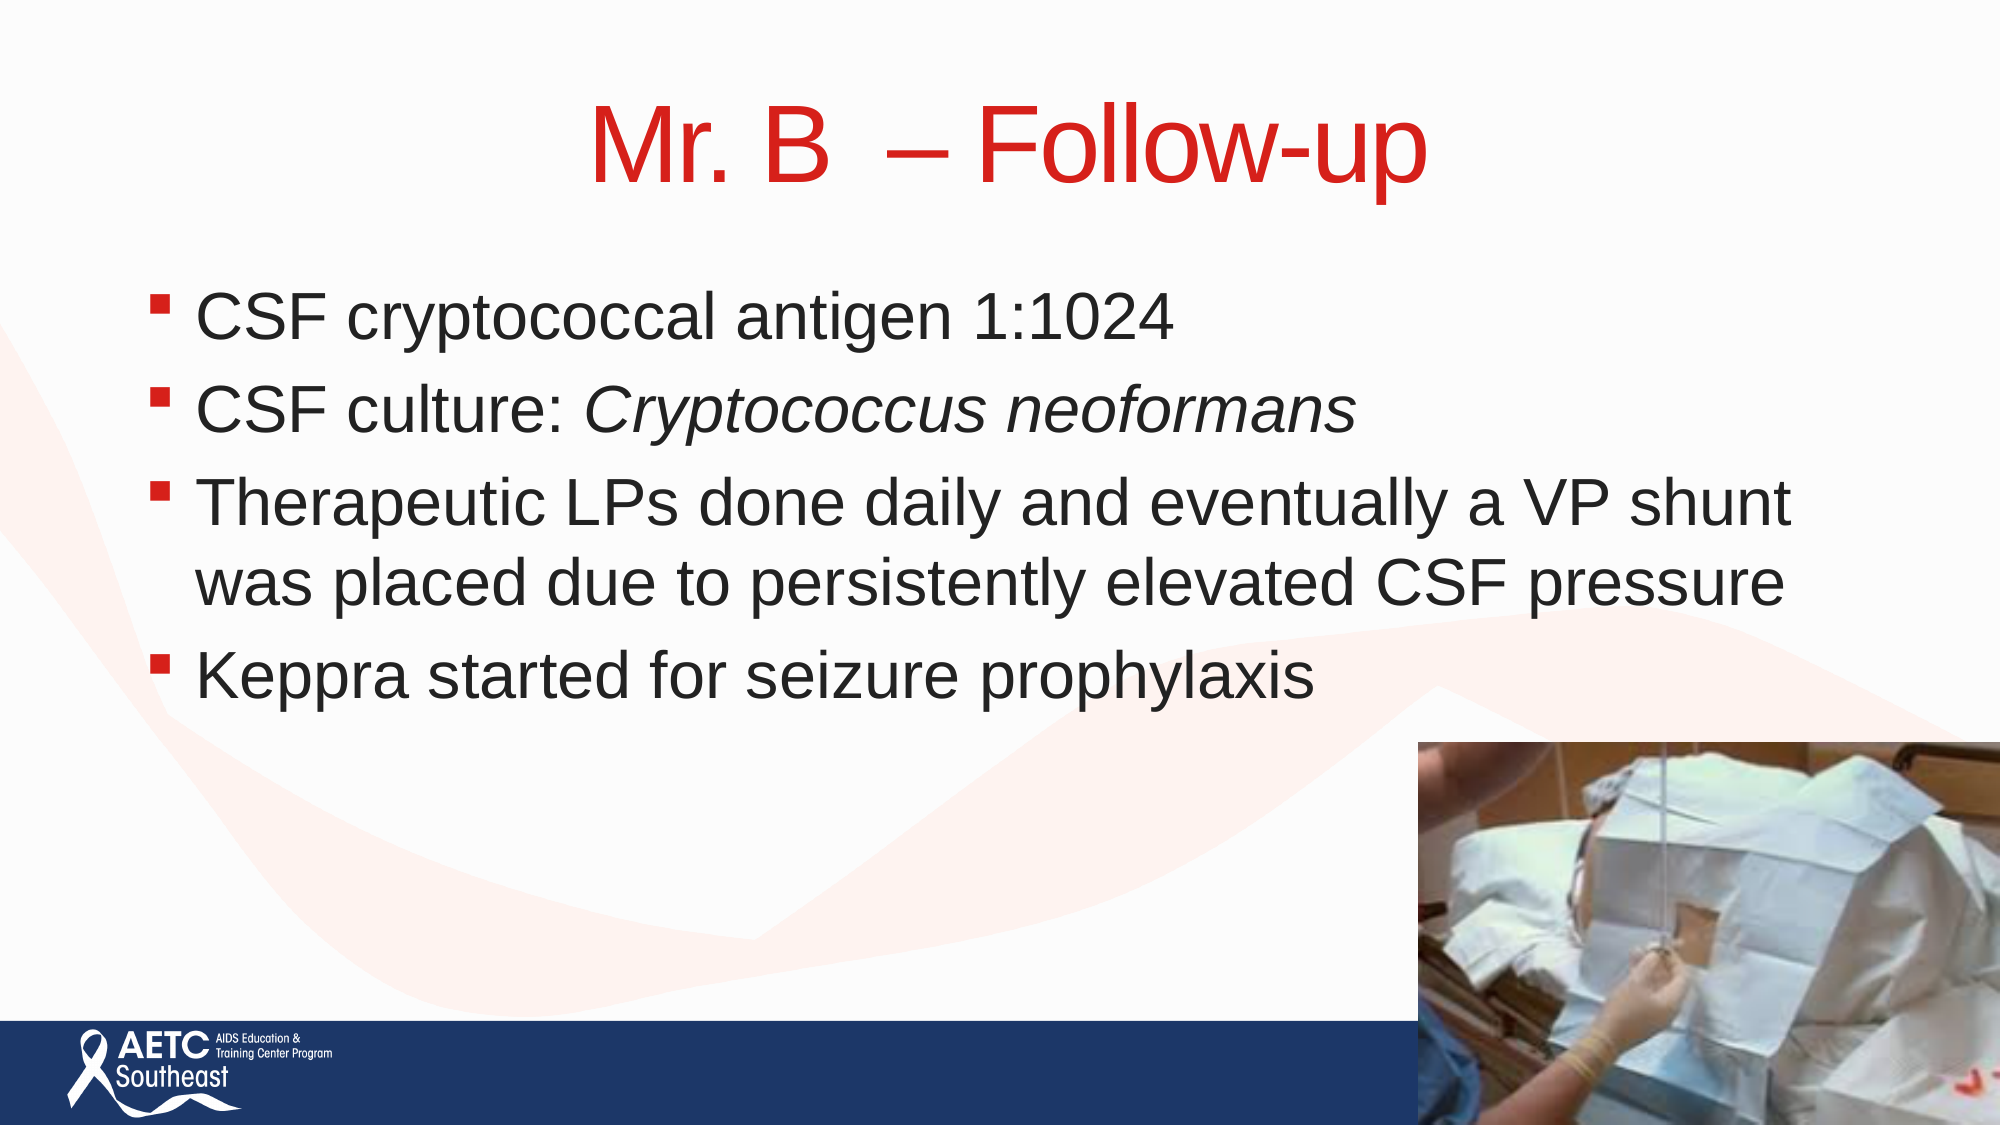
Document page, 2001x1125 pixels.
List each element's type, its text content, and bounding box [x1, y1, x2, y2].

list CSF cryptococcal antigen 1:1024 CSF culture: Cryptococcus neoformans Therapeutic LPs done daily and eventually a VP shunt was placed due to persistently elevated CSF pressure Keppra started for seizure prophylaxis [99, 262, 1919, 979]
picture [0, 0, 2000, 1125]
picture [66, 1028, 333, 1119]
title Mr. B – Follow-up [99, 45, 1919, 233]
